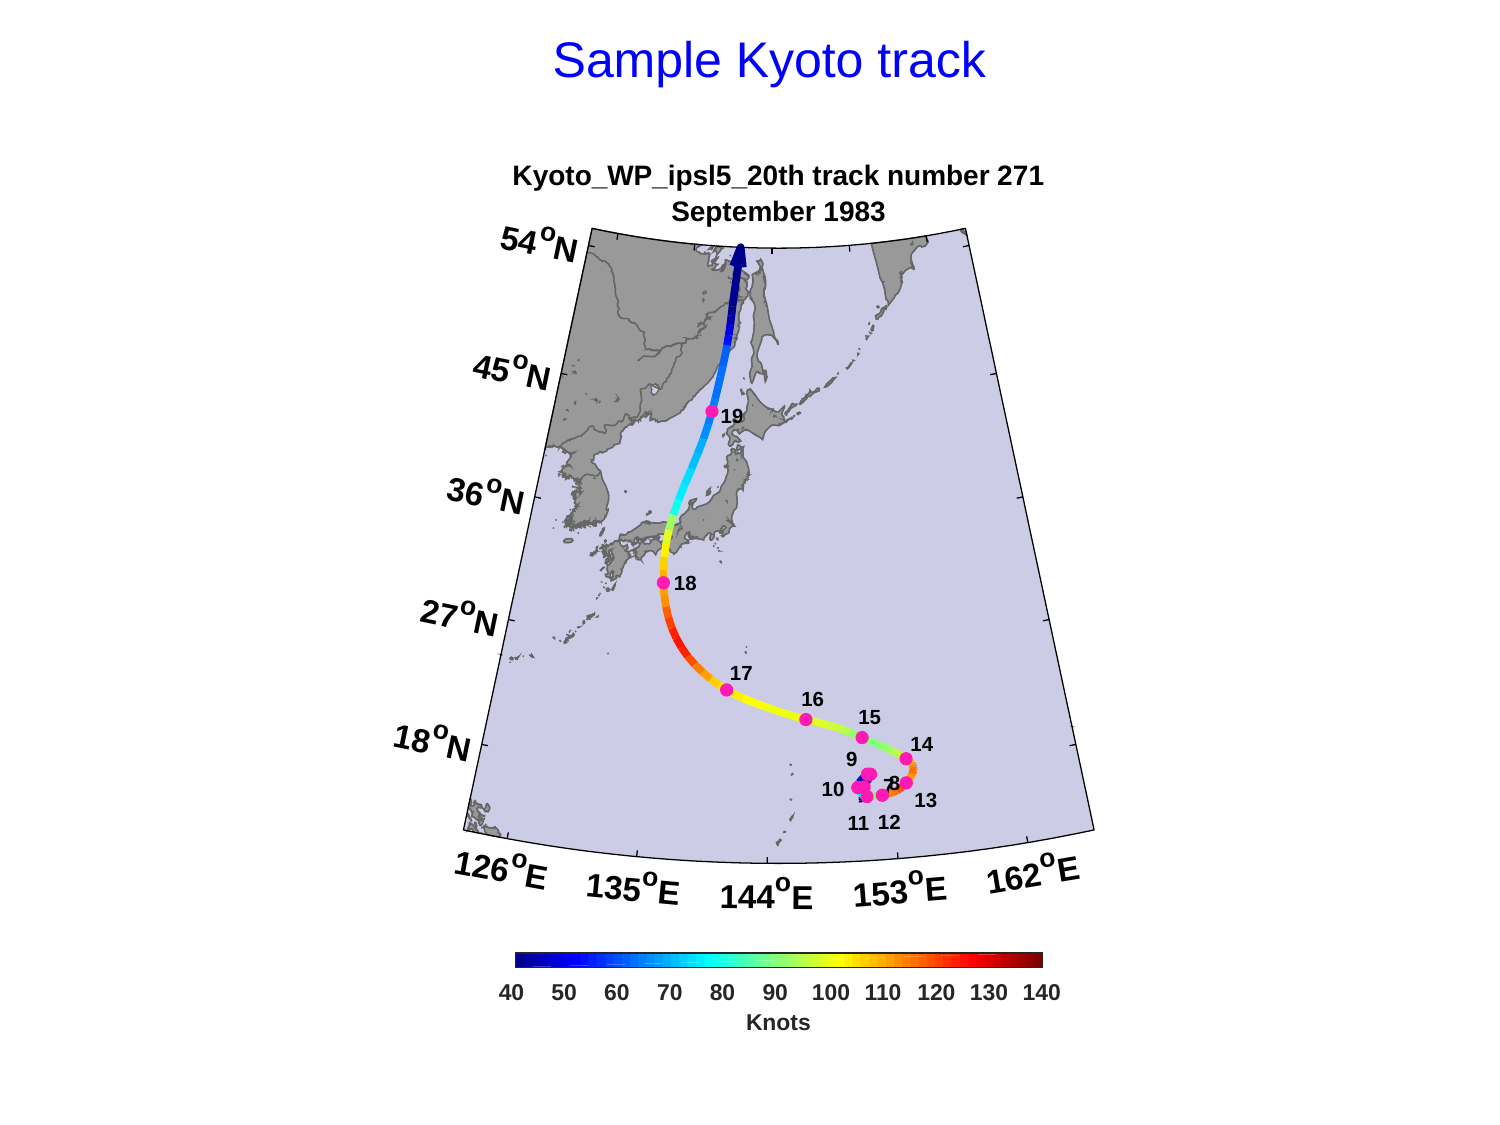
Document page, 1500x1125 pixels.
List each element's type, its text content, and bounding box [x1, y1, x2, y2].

picture [366, 150, 1154, 1107]
text_box Sample Kyoto track [377, 20, 1161, 96]
